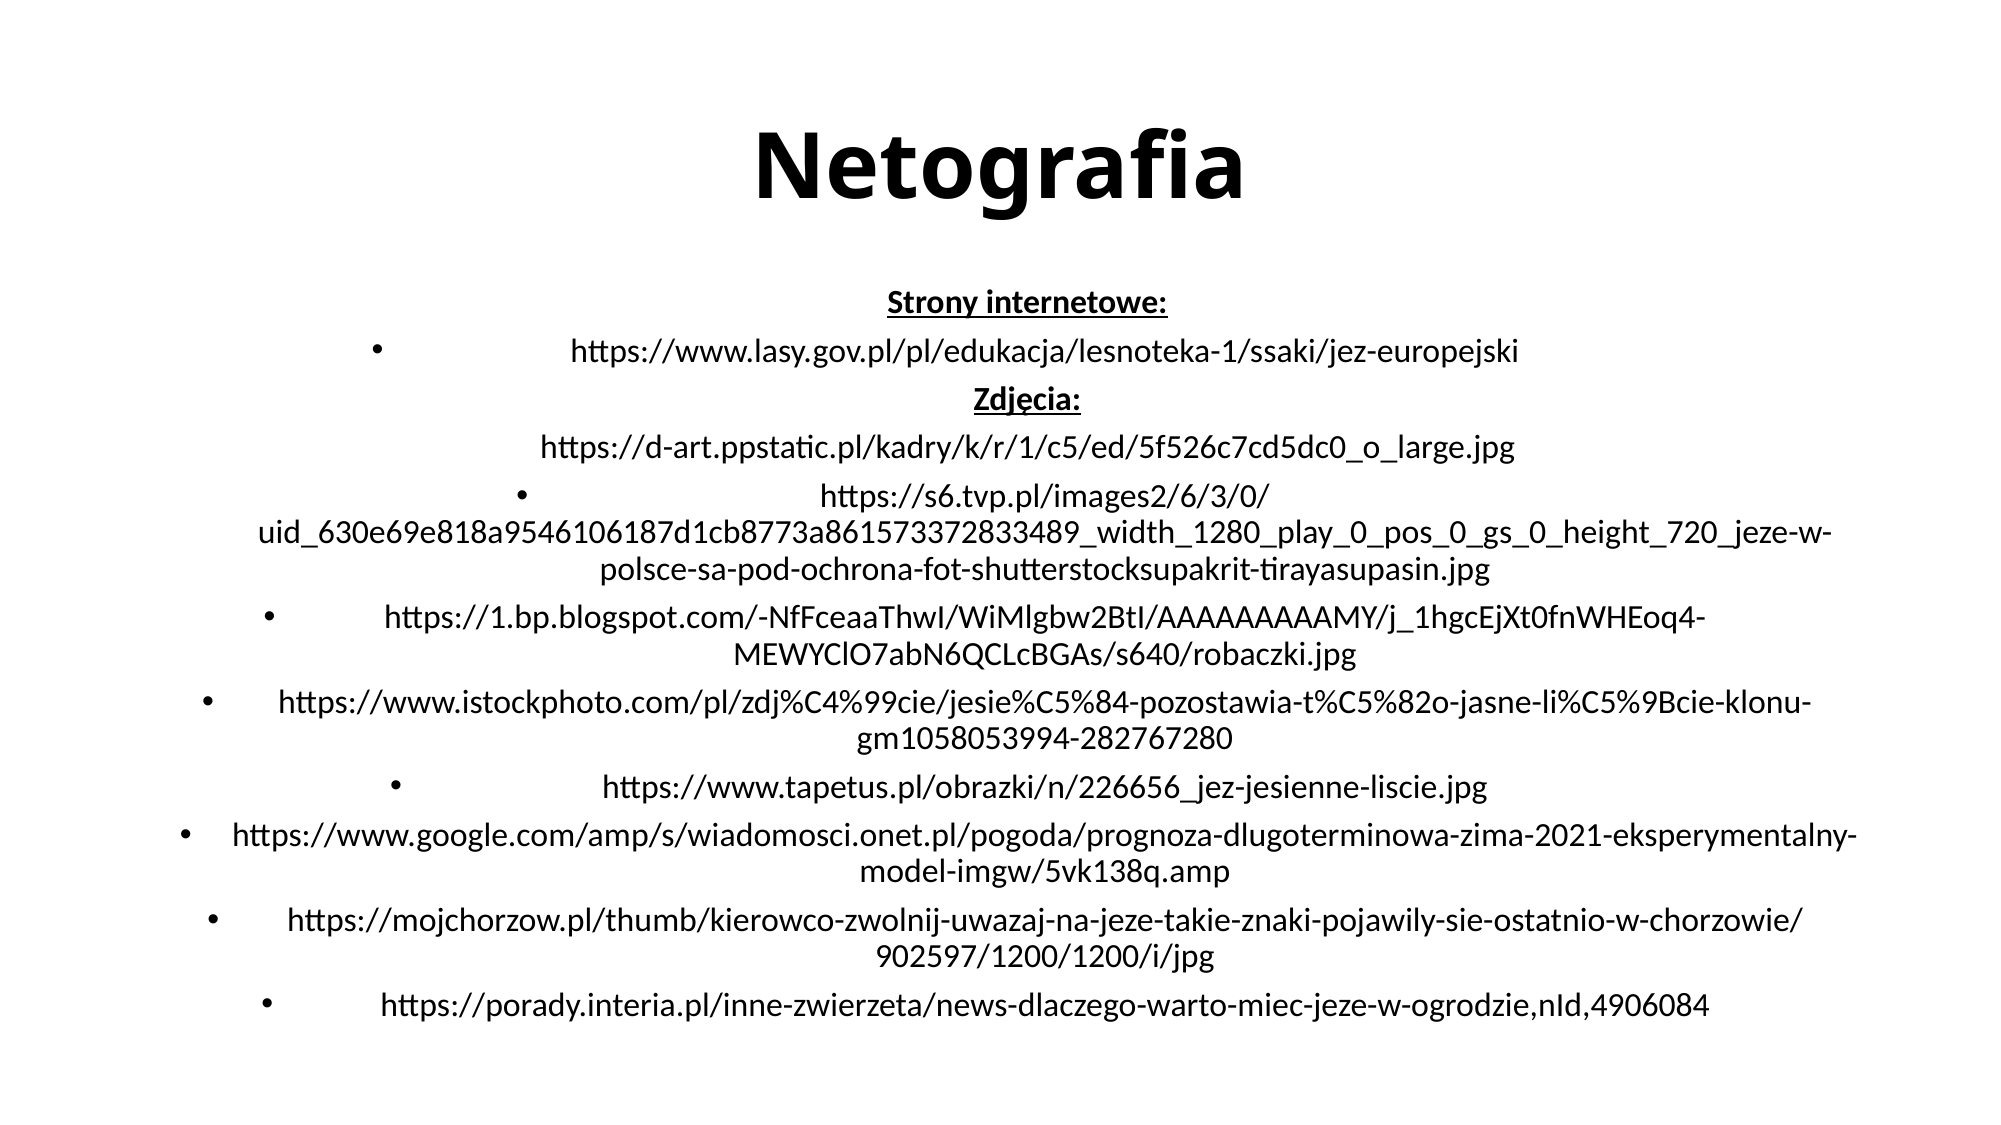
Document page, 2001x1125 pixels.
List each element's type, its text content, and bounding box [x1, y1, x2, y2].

title Netografia [137, 59, 1863, 278]
list Strony internetowe: https://www.lasy.gov.pl/pl/edukacja/lesnoteka-1/ssaki/jez-europejski Zdjęcia: https://d-art.ppstatic.pl/kadry/k/r/1/c5/ed/5f526c7cd5dc0_o_large.jpg https://s6.tvp.pl/images2/6/3/0/uid_630e69e818a9546106187d1cb8773a861573372833489_width_1280_play_0_pos_0_gs_0_height_720_jeze-w-polsce-sa-pod-ochrona-fot-shutterstocksupakrit-tirayasupasin.jpg https://1.bp.blogspot.com/-NfFceaaThwI/WiMlgbw2BtI/AAAAAAAAAMY/j_1hgcEjXt0fnWHEoq4-MEWYClO7abN6QCLcBGAs/s640/robaczki.jpg https://www.istockphoto.com/pl/zdj%C4%99cie/jesie%C5%84-pozostawia-t%C5%82o-jasne-li%C5%9Bcie-klonu-gm1058053994-282767280 https://www.tapetus.pl/obrazki/n/226656_jez-jesienne-liscie.jpg https://www.google.com/amp/s/wiadomosci.onet.pl/pogoda/prognoza-dlugoterminowa-zima-2021-eksperymentalny-model-imgw/5vk138q.amp https://mojchorzow.pl/thumb/kierowco-zwolnij-uwazaj-na-jeze-takie-znaki-pojawily-sie-ostatnio-w-chorzowie/902597/1200/1200/i/jpg https://porady.interia.pl/inne-zwierzeta/news-dlaczego-warto-miec-jeze-w-ogrodzie,nId,4906084 [164, 277, 1890, 1034]
